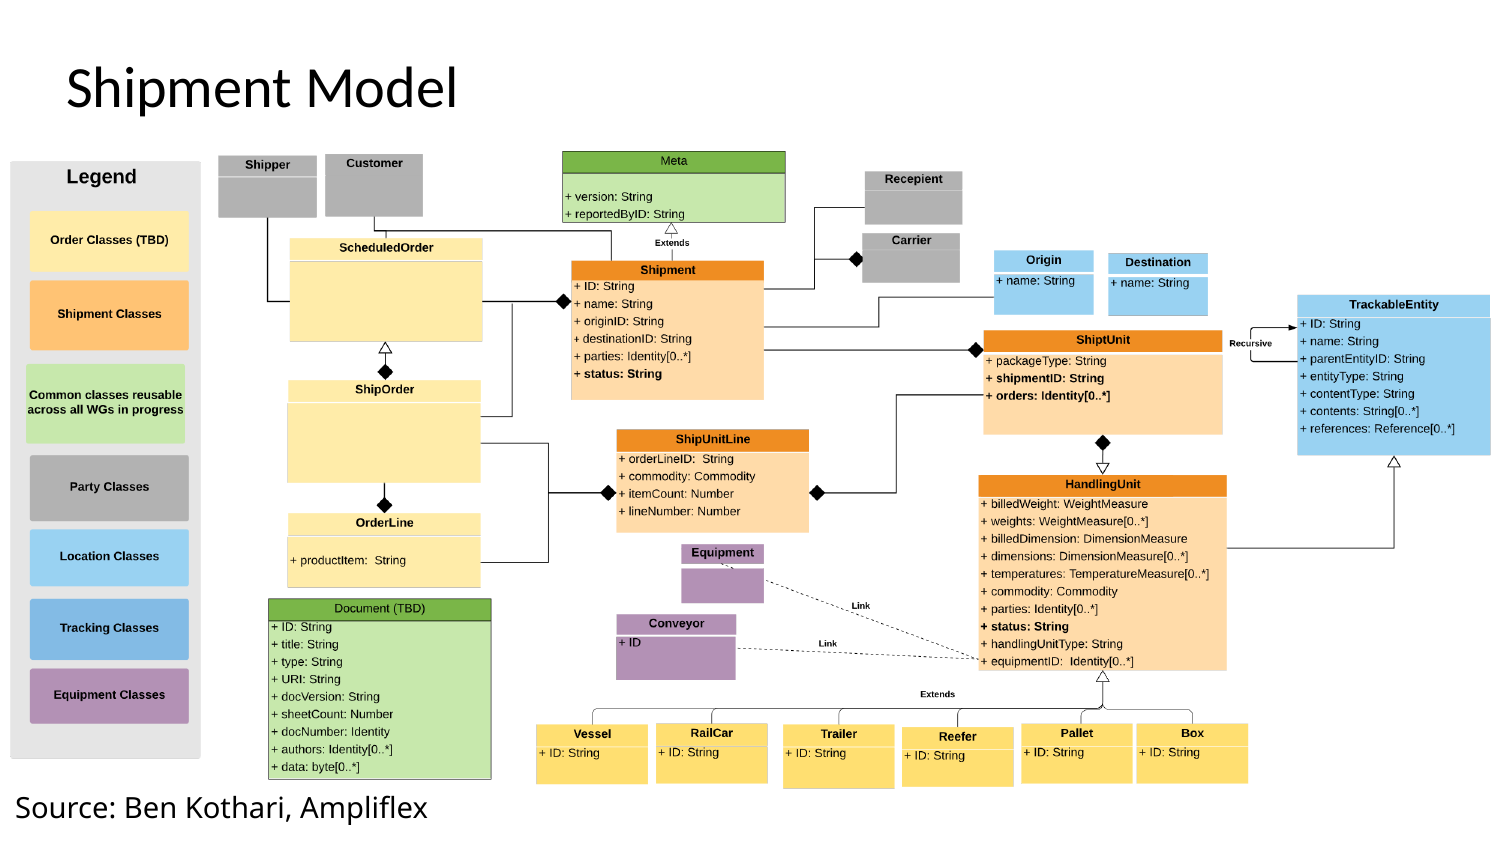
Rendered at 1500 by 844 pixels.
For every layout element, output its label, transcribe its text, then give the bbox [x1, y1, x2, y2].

picture [0, 141, 1500, 844]
title Shipment Model [51, 34, 1449, 129]
